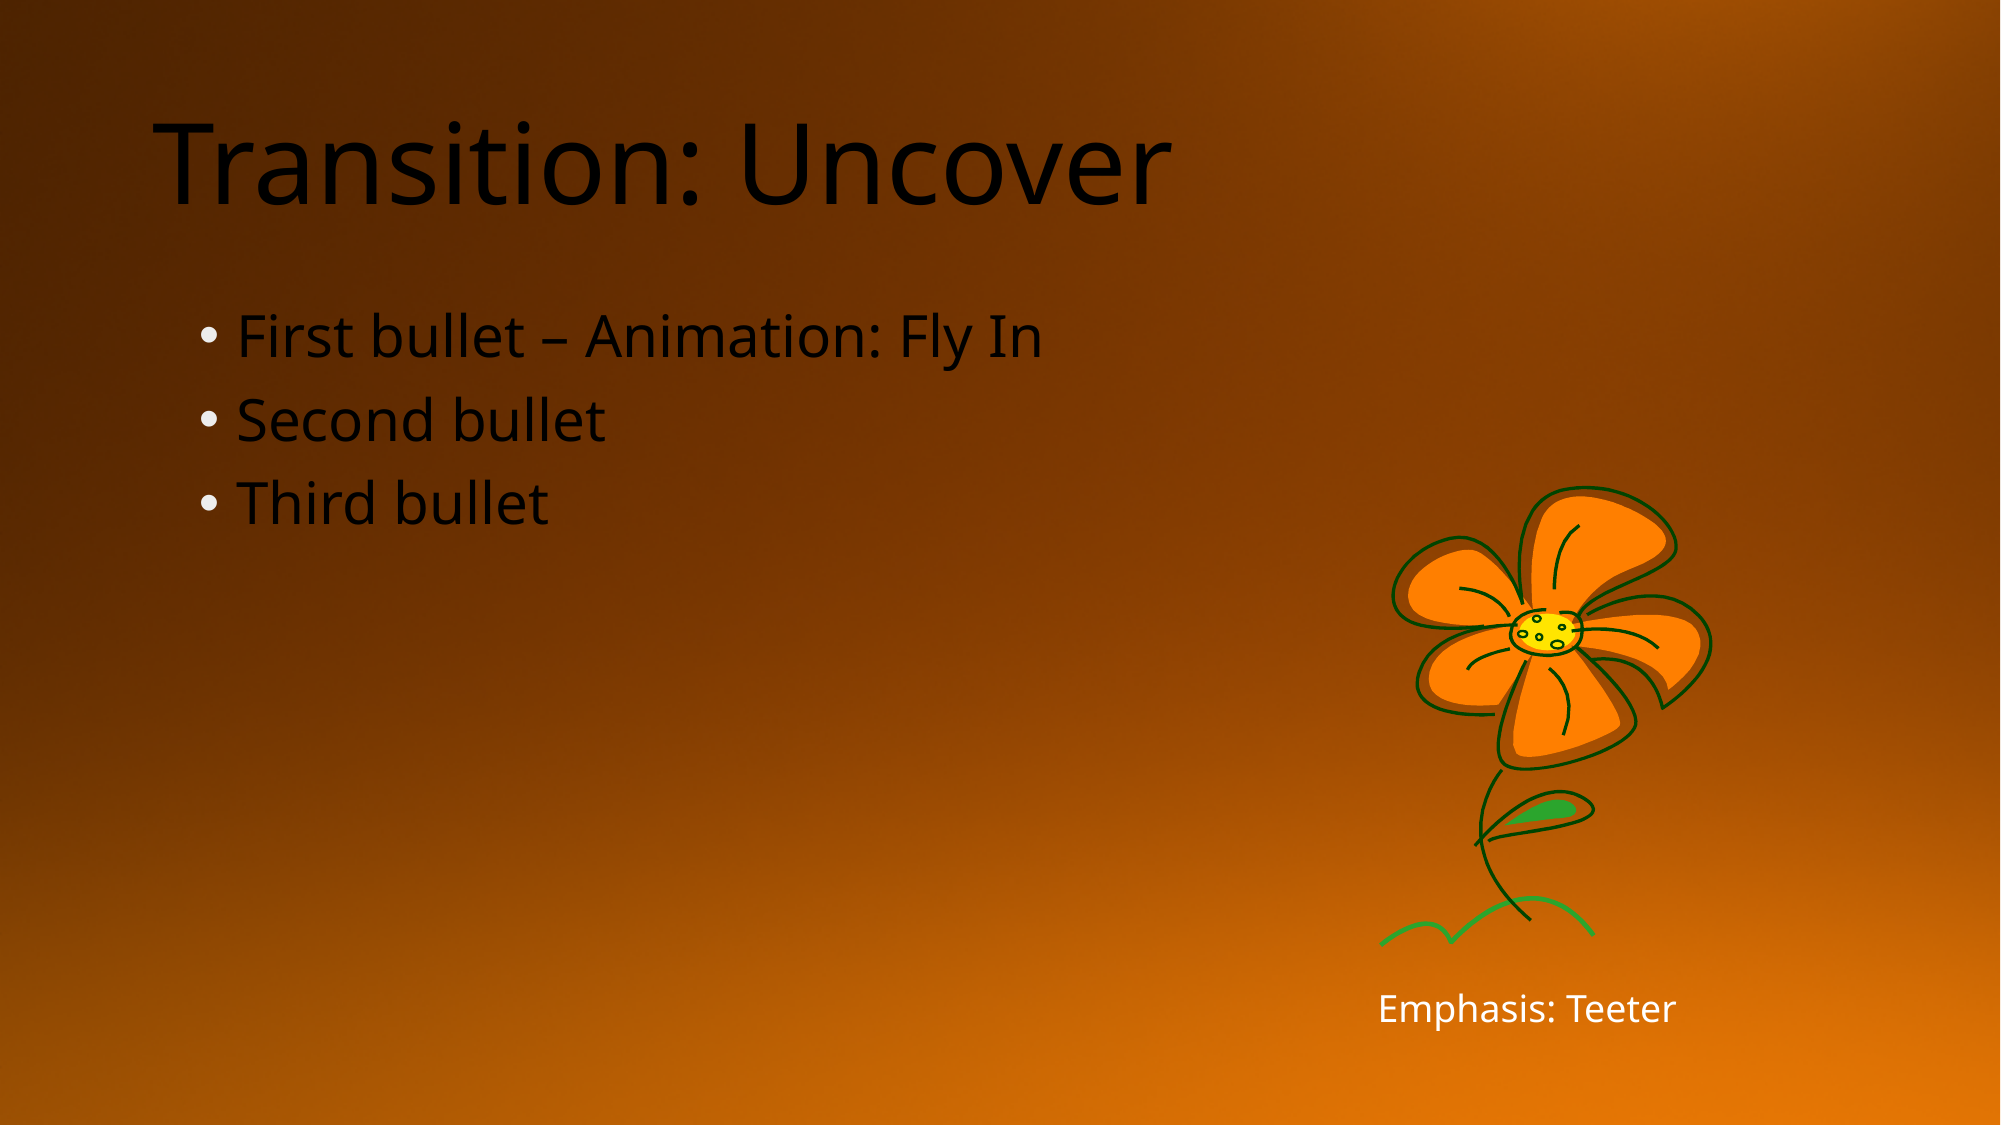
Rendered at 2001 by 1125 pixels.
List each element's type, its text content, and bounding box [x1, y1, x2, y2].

list First bullet – Animation: Fly In Second bullet Third bullet [183, 299, 1863, 1014]
title Transition: Uncover [137, 59, 1863, 278]
text_box Emphasis: Teeter [1362, 977, 1692, 1038]
picture [0, 0, 2001, 1125]
